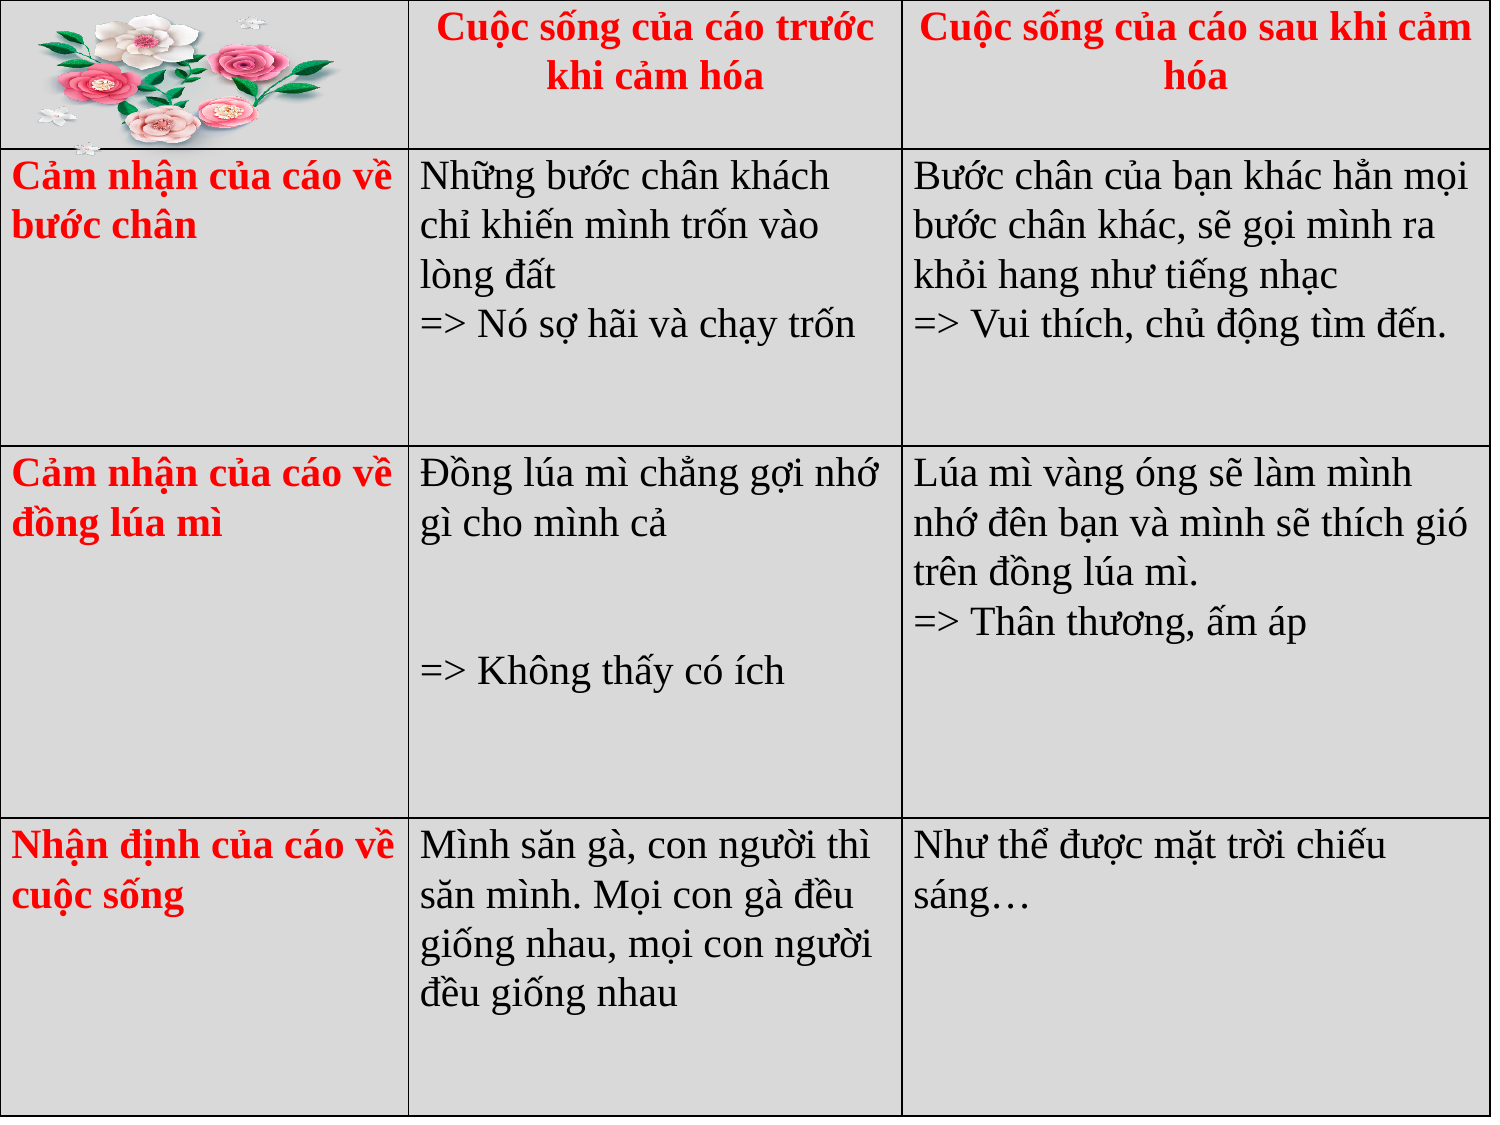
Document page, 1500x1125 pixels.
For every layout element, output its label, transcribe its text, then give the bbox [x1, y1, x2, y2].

table_cell Mình săn gà, con người thì săn mình. Mọi con gà đều giống nhau, mọi con người đều giống nhau [409, 819, 901, 1115]
table_header [1, 1, 18, 148]
table_cell Đồng lúa mì chẳng gợi nhớ gì cho mình cả => Không thấy có ích [409, 447, 901, 817]
table_header Cuộc sống của cáo trước khi cảm hóa [409, 1, 901, 148]
table_cell Những bước chân khách chỉ khiến mình trốn vào lòng đất => Nó sợ hãi và chạy trốn [409, 150, 901, 445]
table_header [354, 1, 408, 148]
table_cell Bước chân của bạn khác hẳn mọi bước chân khác, sẽ gọi mình ra khỏi hang như tiếng nhạc => Vui thích, chủ động tìm đến. [903, 150, 1489, 445]
table_cell Cảm nhận của cáo về đồng lúa mì [1, 447, 408, 817]
table_cell Cảm nhận của cáo về bước chân [1, 150, 408, 445]
picture [18, 0, 354, 169]
table_header Cuộc sống của cáo sau khi cảm hóa [903, 1, 1489, 148]
table_cell Như thể được mặt trời chiếu sáng… [903, 819, 1489, 1115]
table_cell Lúa mì vàng óng sẽ làm mình nhớ đên bạn và mình sẽ thích gió trên đồng lúa mì. => Thân thương, ấm áp [903, 447, 1489, 817]
table_cell Nhận định của cáo về cuộc sống [1, 819, 408, 1115]
